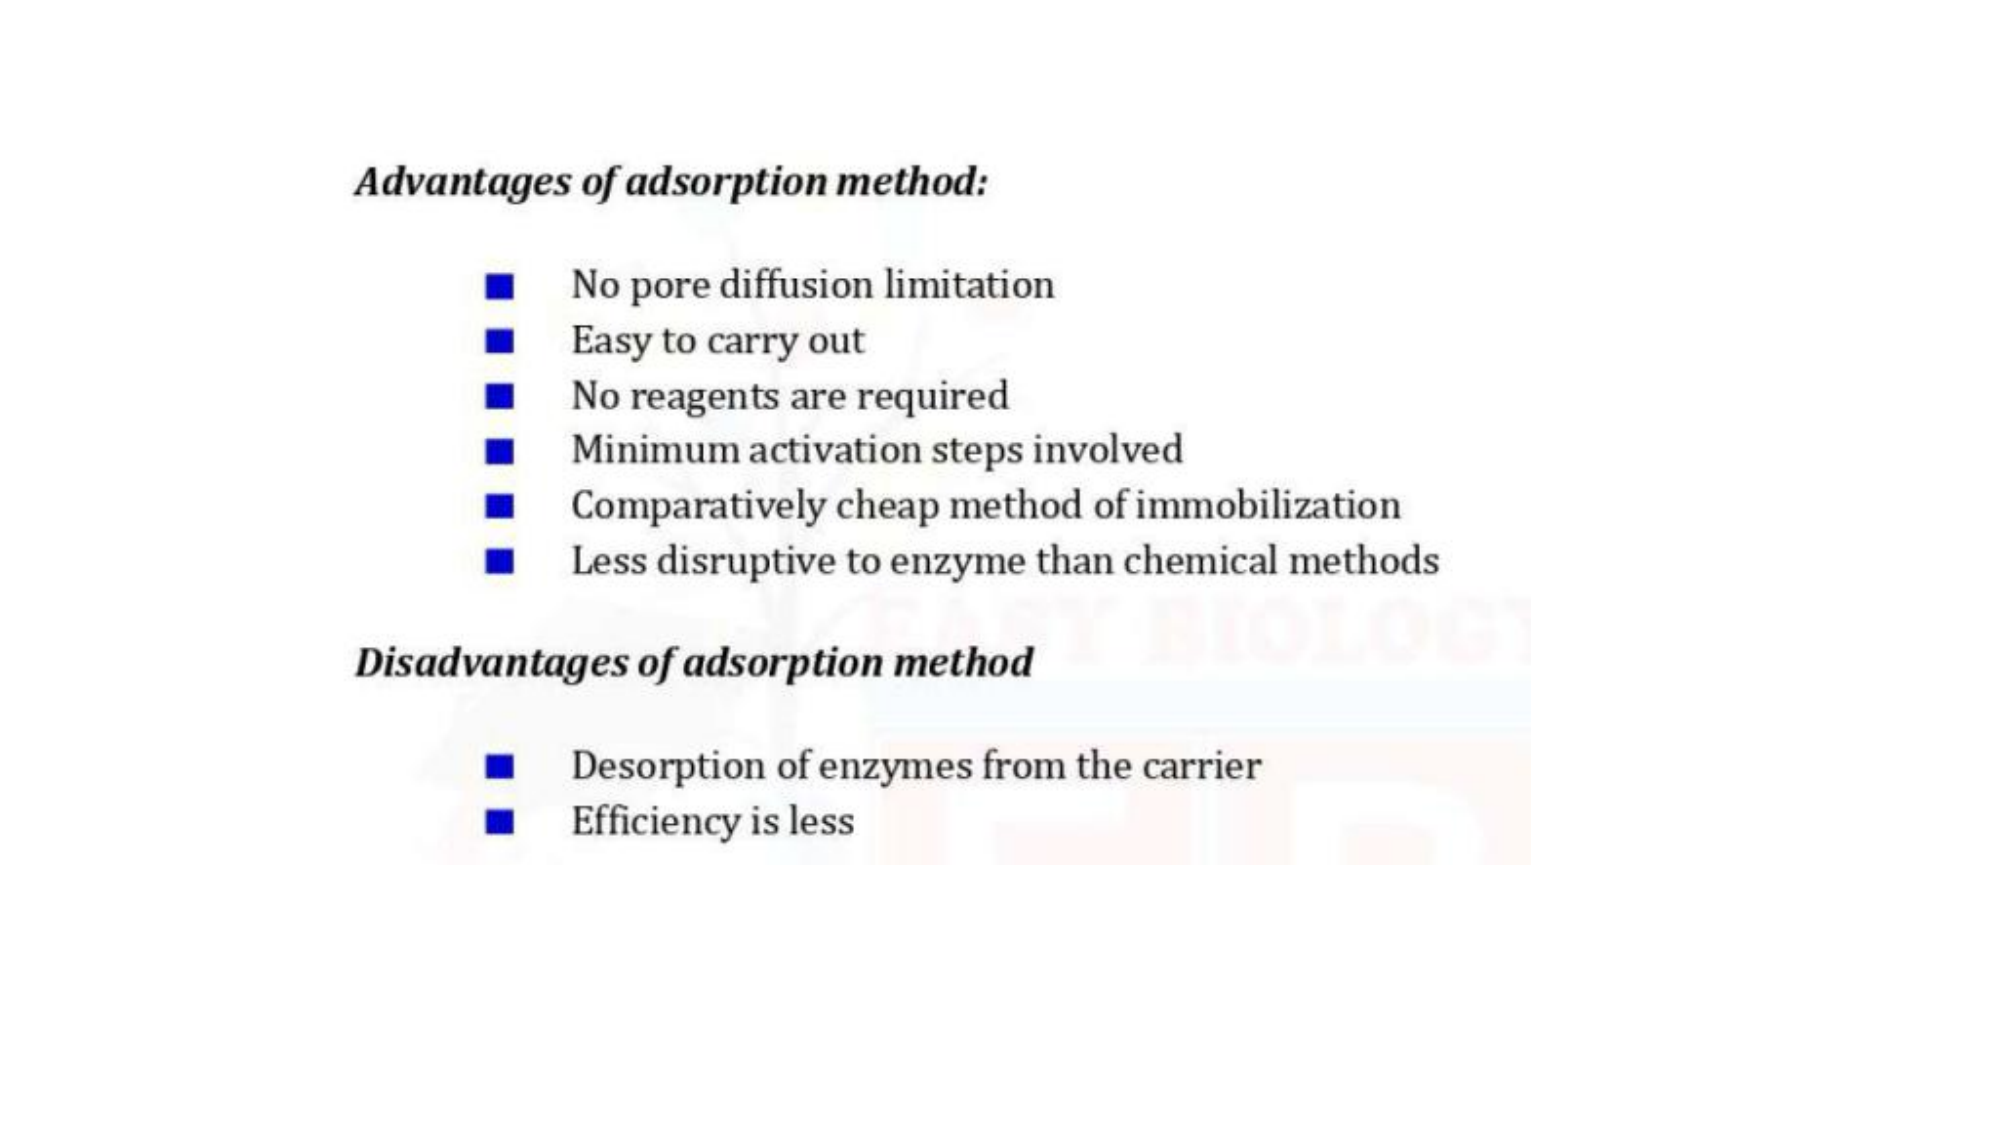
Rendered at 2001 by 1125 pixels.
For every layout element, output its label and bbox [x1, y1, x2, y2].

picture [329, 150, 1531, 865]
